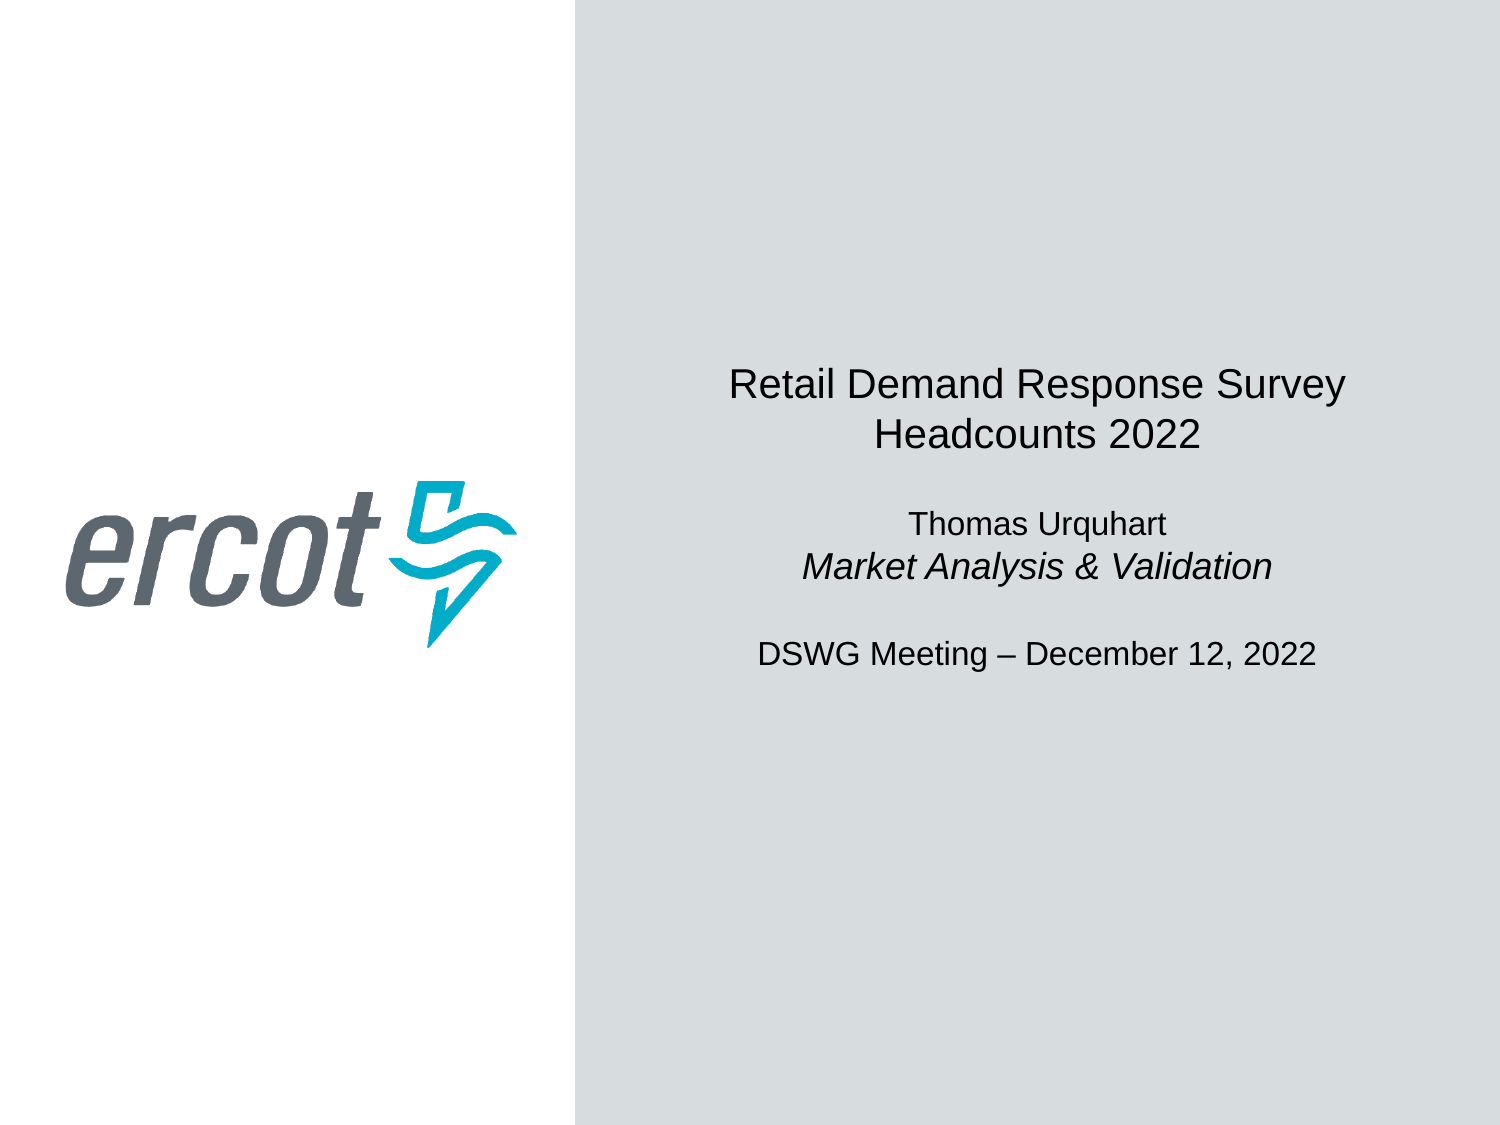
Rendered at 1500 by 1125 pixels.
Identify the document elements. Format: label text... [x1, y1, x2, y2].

picture [56, 471, 525, 654]
text_box Retail Demand Response Survey Headcounts 2022 Thomas Urquhart Market Analysis & Validation DSWG Meeting – December 12, 2022 [612, 349, 1463, 680]
